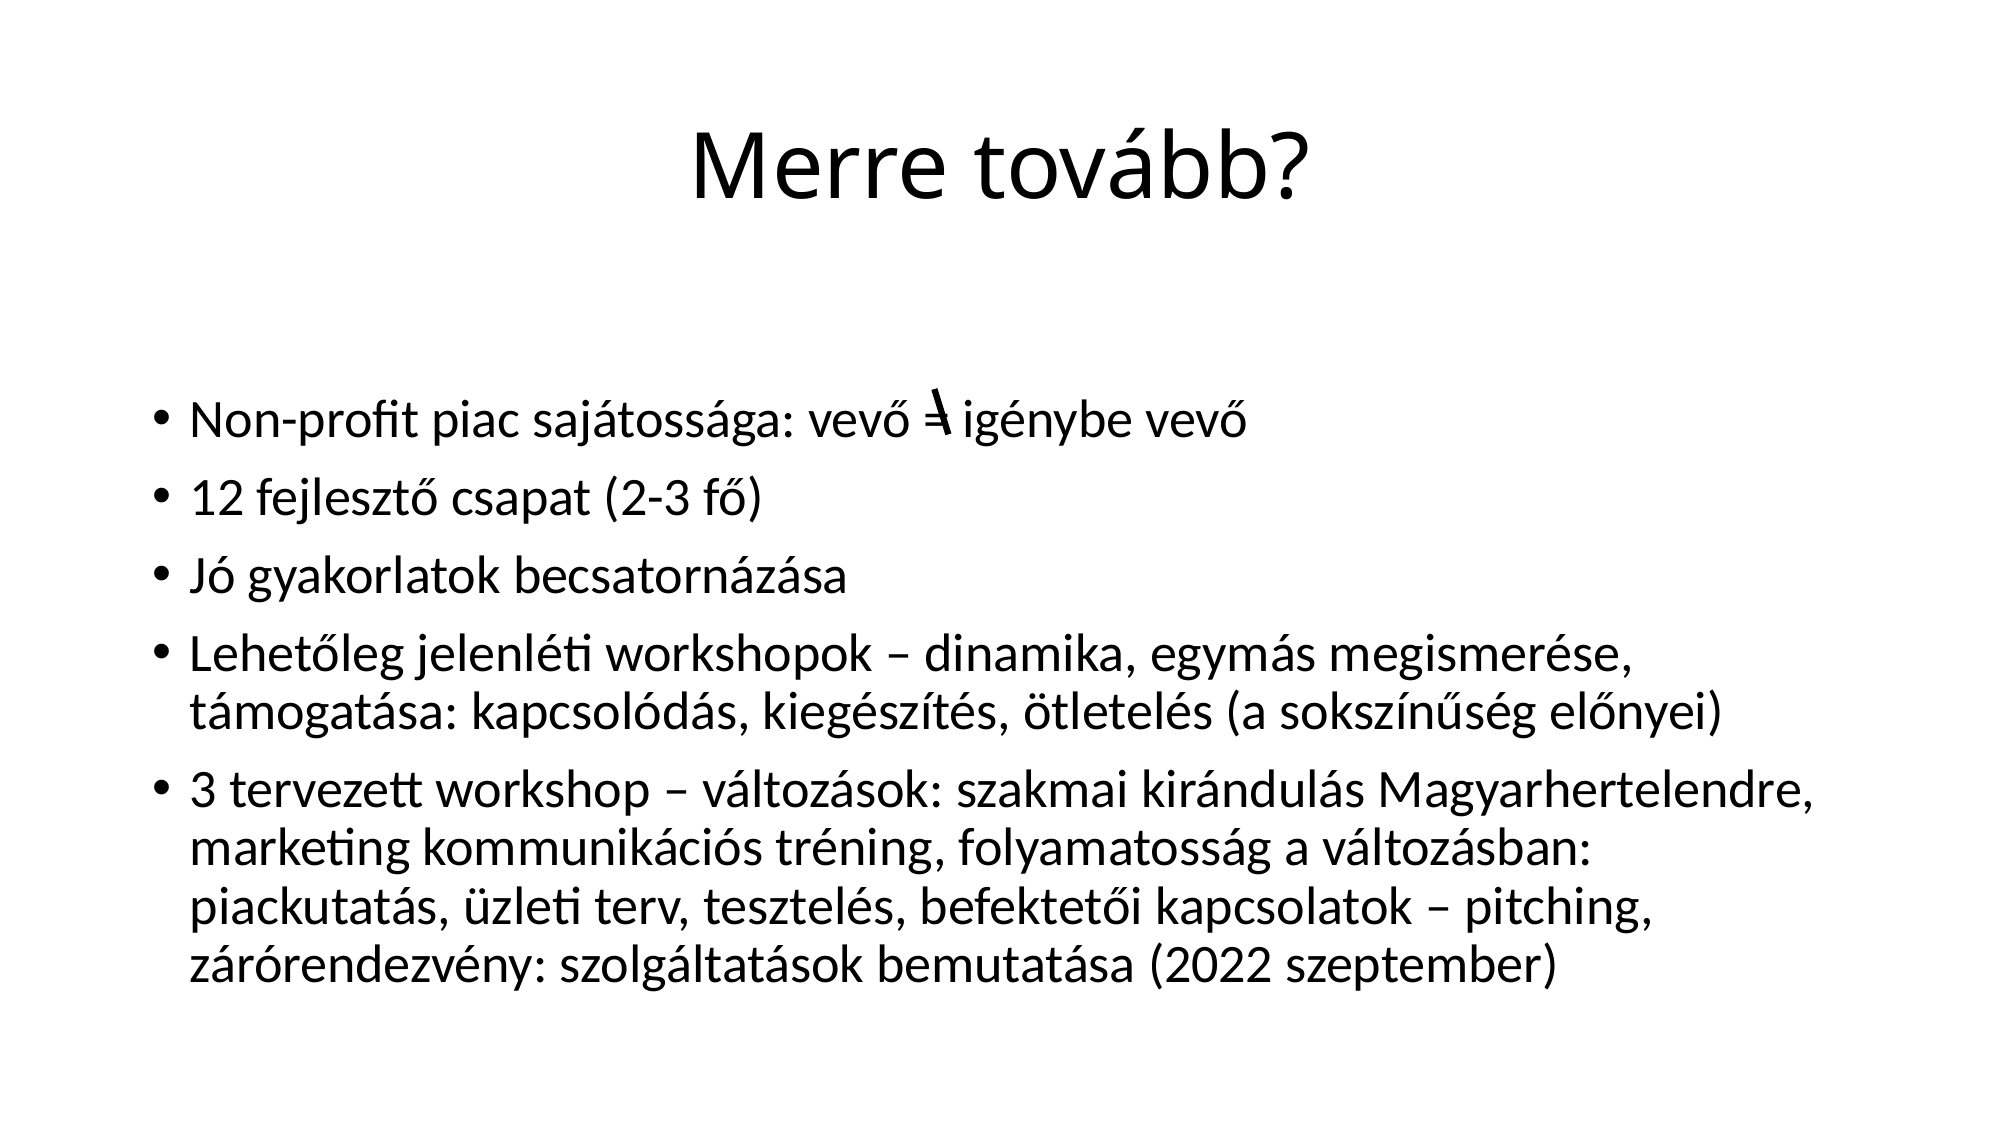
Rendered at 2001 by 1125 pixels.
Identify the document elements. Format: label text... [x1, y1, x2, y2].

list Non-profit piac sajátossága: vevő = igénybe vevő 12 fejlesztő csapat (2-3 fő) Jó gyakorlatok becsatornázása Lehetőleg jelenléti workshopok – dinamika, egymás megismerése, támogatása: kapcsolódás, kiegészítés, ötletelés (a sokszínűség előnyei) 3 tervezett workshop – változások: szakmai kirándulás Magyarhertelendre, marketing kommunikációs tréning, folyamatosság a változásban: piackutatás, üzleti terv, tesztelés, befektetői kapcsolatok – pitching, zárórendezvény: szolgáltatások bemutatása (2022 szeptember) [137, 299, 1863, 1014]
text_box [934, 389, 949, 435]
title Merre tovább? [137, 59, 1863, 278]
